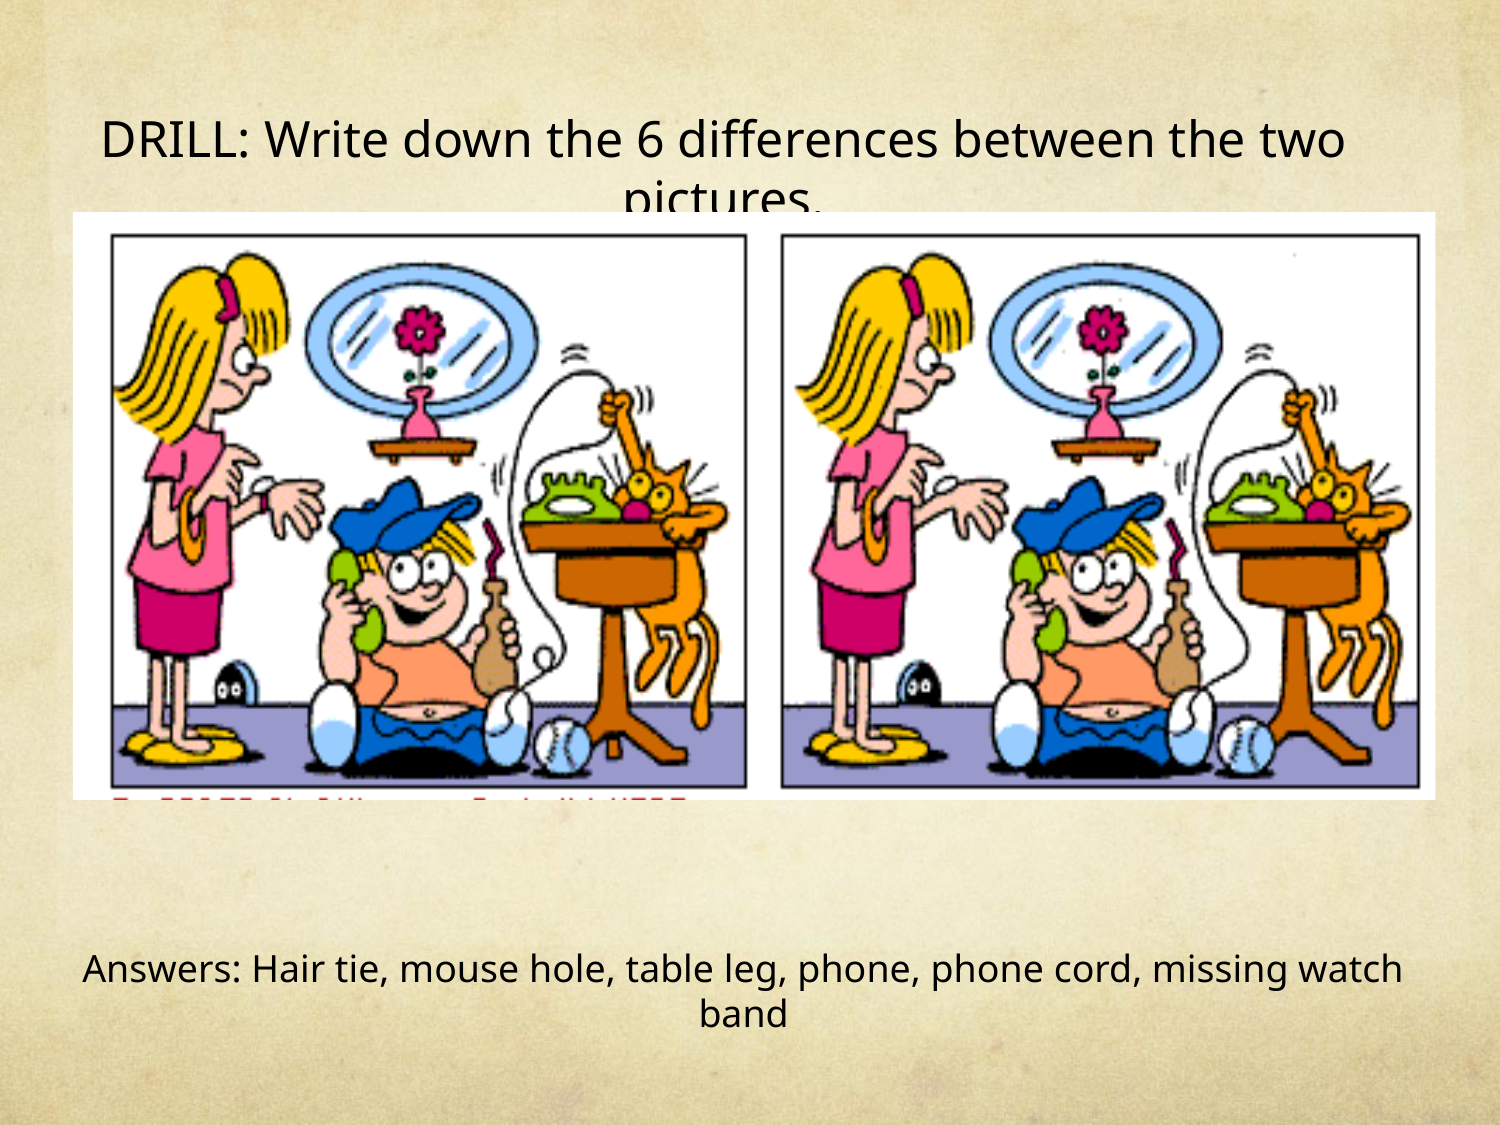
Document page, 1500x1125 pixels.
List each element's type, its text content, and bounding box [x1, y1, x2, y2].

text_box Answers: Hair tie, mouse hole, table leg, phone, phone cord, missing watch band [49, 937, 1438, 1043]
text_box DRILL: Write down the 6 differences between the two pictures. [72, 99, 1375, 206]
picture [0, 0, 1500, 1125]
